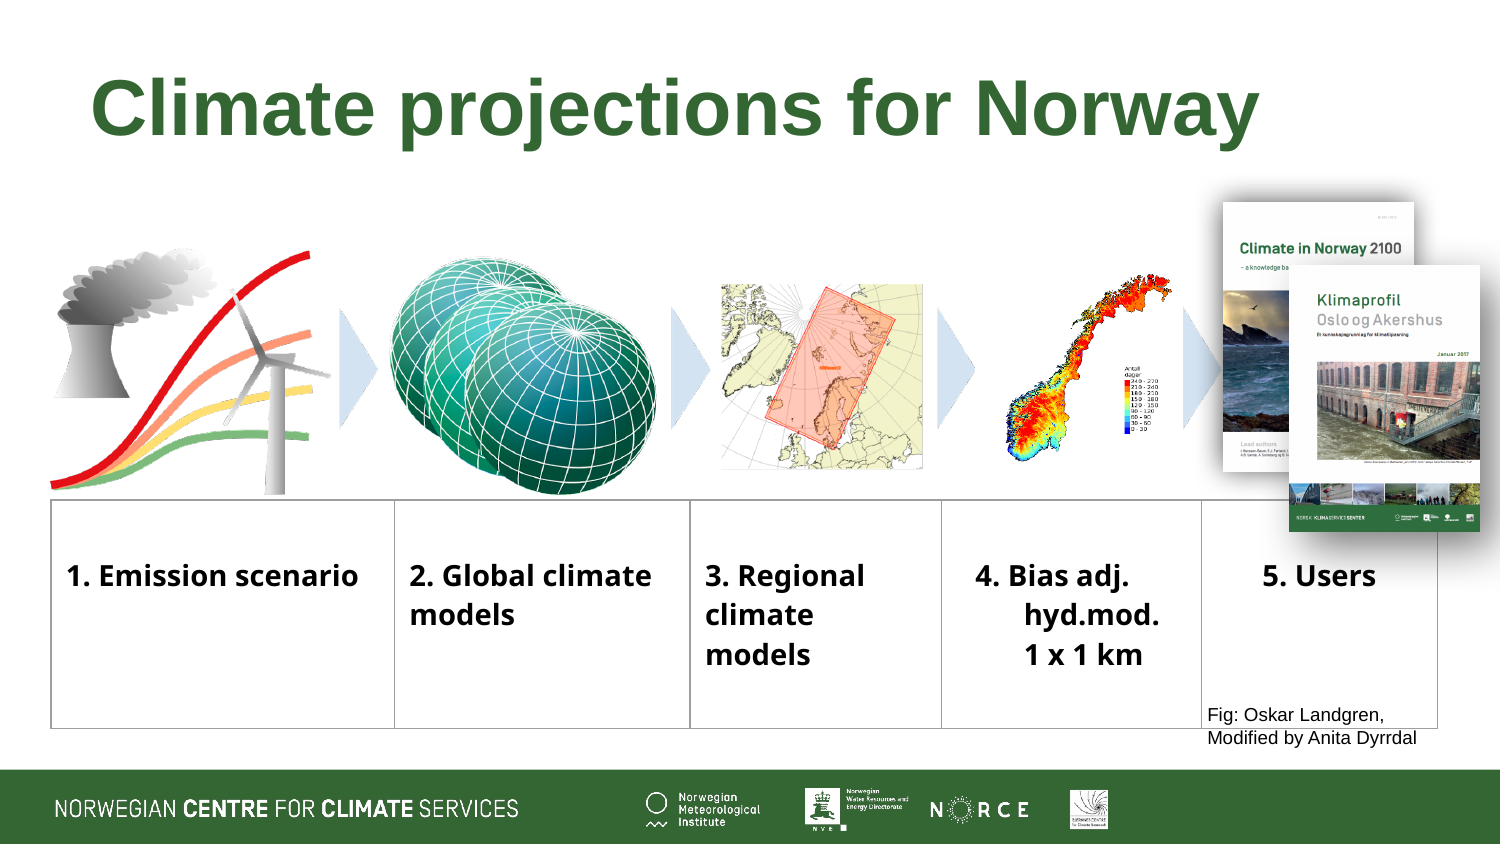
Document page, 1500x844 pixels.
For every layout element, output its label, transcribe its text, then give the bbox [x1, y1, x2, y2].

title Climate projections for Norway [75, 33, 1425, 175]
table_header 5. Users [1202, 581, 1437, 687]
table_header 2. Global climate models [395, 581, 689, 728]
picture [53, 788, 1108, 831]
text_box Fig: Oskar Landgren, Modified by Anita Dyrrdal [1192, 687, 1488, 741]
picture [50, 202, 1480, 573]
table_header 3. Regional climate models [691, 581, 941, 728]
table_header 1. Emission scenario [52, 580, 394, 728]
table_header 4. Bias adj. hyd.mod. 1 x 1 km [942, 581, 1201, 728]
